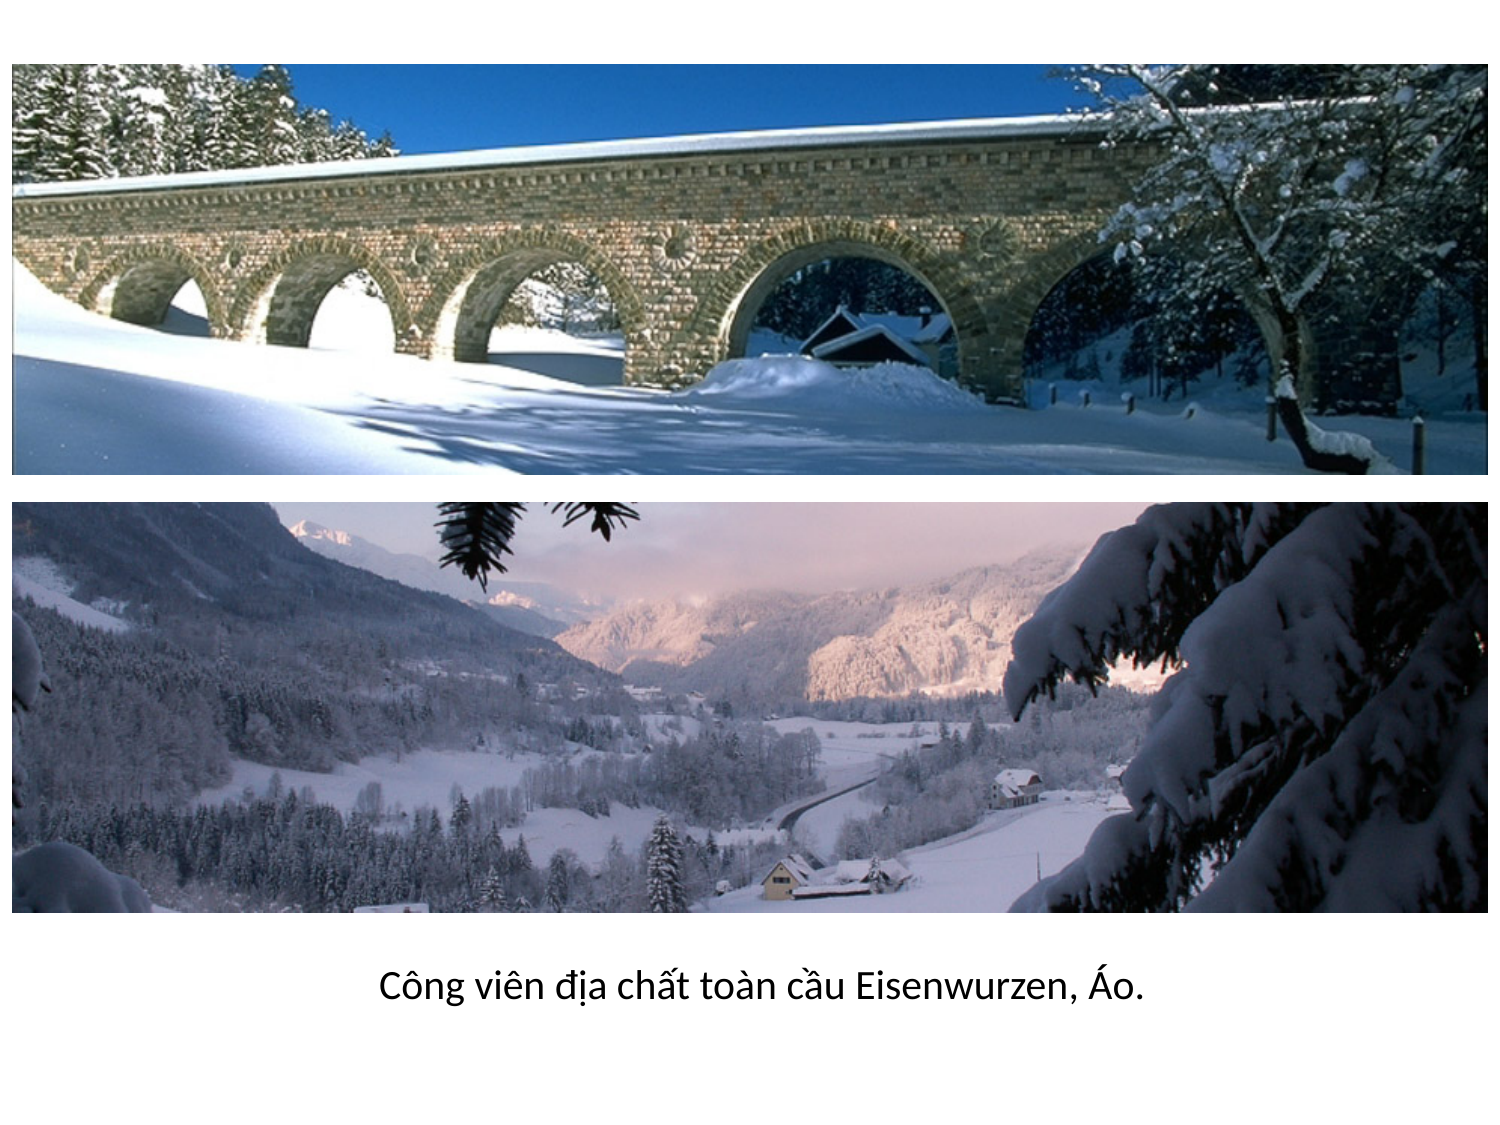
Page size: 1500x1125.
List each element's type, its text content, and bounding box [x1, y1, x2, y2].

picture [12, 64, 1488, 476]
picture [12, 502, 1488, 913]
text_box Công viên địa chất toàn cầu Eisenwurzen, Áo. [362, 950, 1163, 1015]
